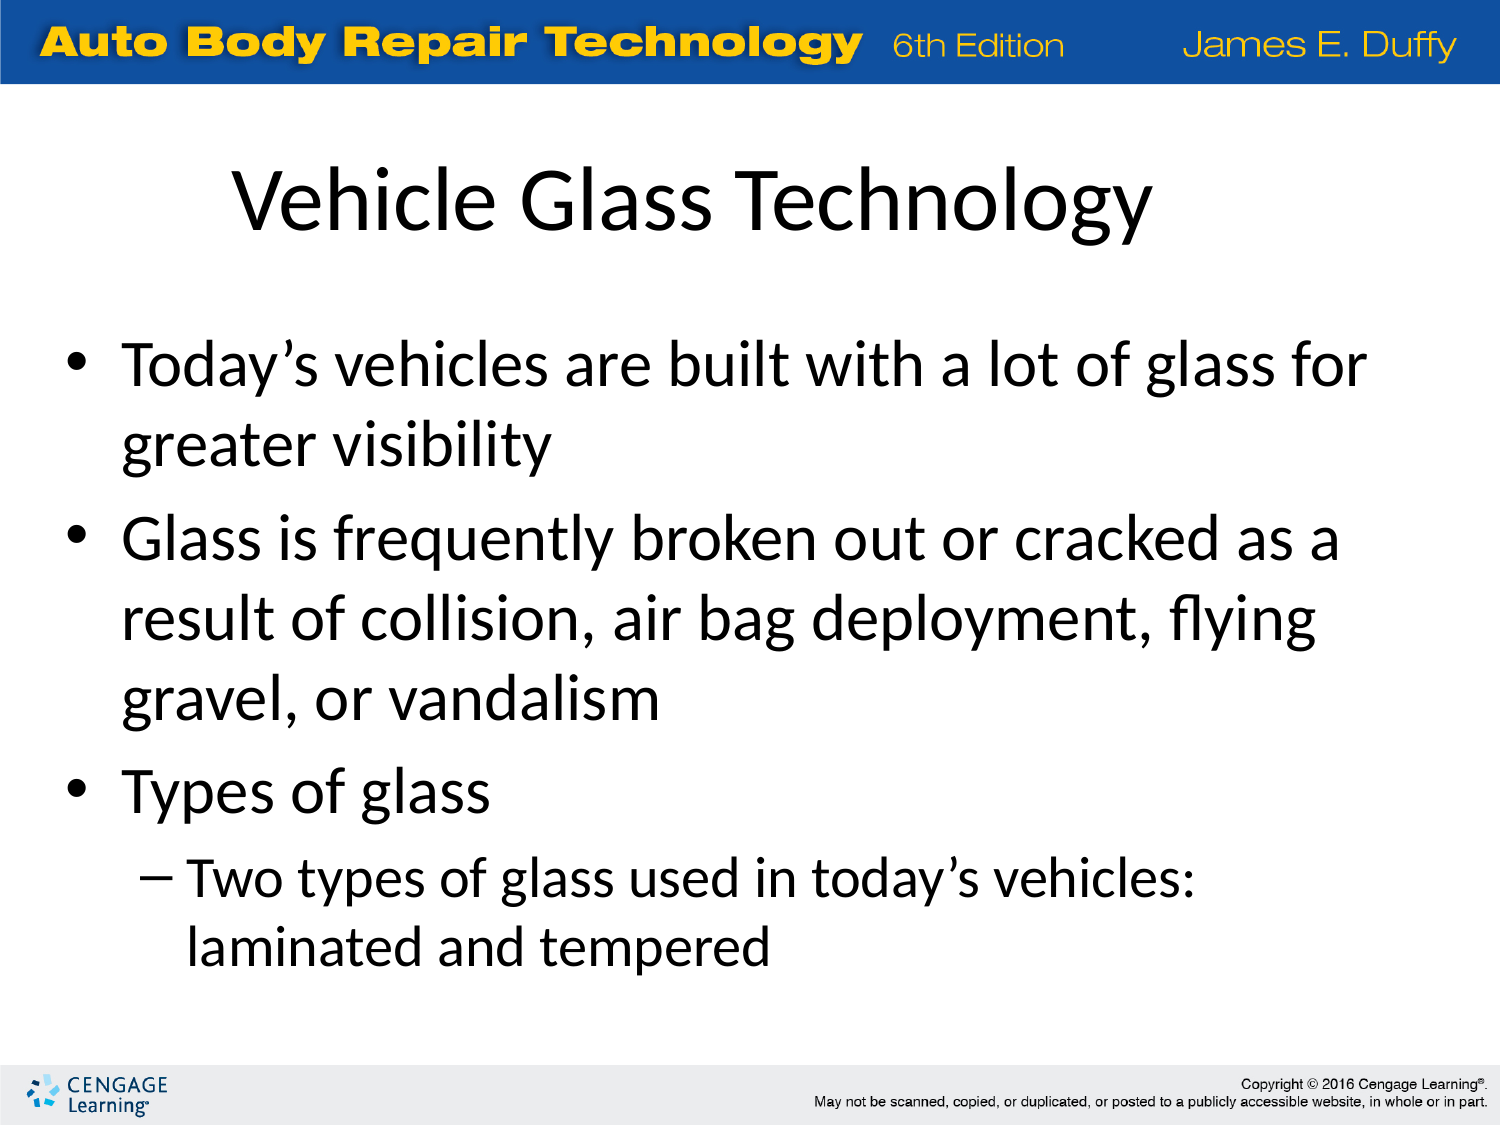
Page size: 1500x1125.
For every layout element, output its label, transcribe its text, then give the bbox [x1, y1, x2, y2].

list Today’s vehicles are built with a lot of glass for greater visibility Glass is frequently broken out or cracked as a result of collision, air bag deployment, flying gravel, or vandalism Types of glass Two types of glass used in today’s vehicles: laminated and tempered [50, 312, 1450, 988]
title Vehicle Glass Technology [56, 99, 1332, 288]
picture [0, 0, 1500, 1125]
